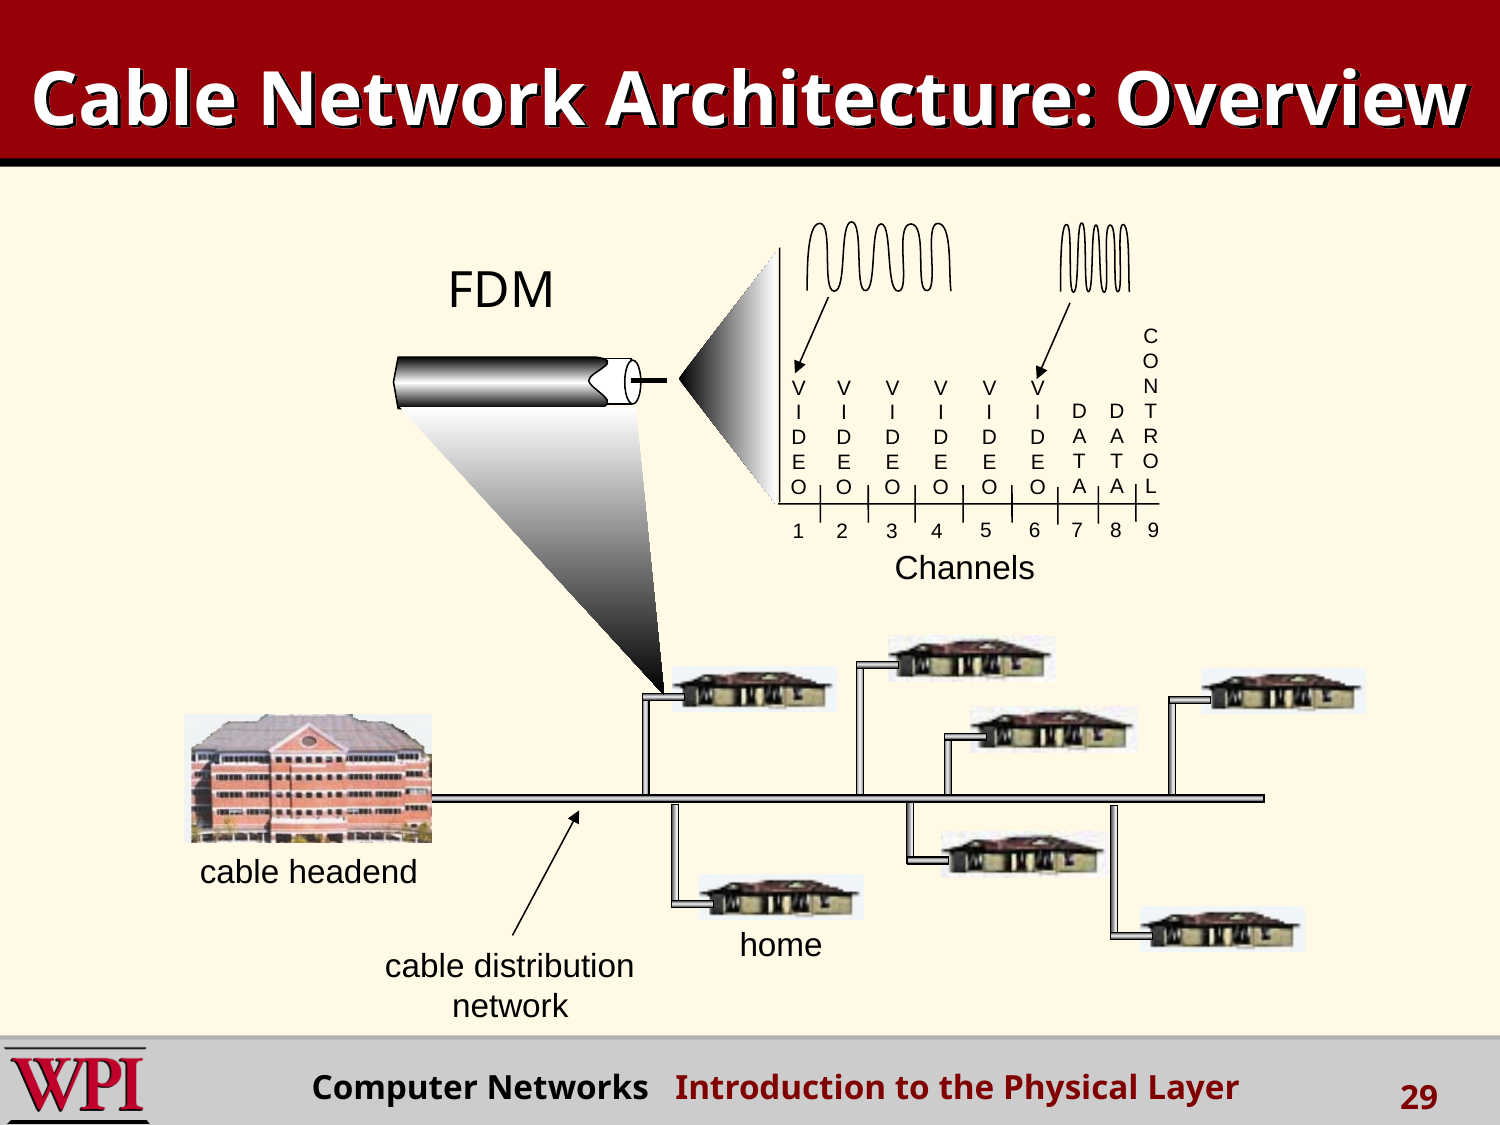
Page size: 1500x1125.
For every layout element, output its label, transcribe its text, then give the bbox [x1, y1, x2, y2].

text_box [671, 803, 714, 909]
slide_number 29 [1344, 1068, 1495, 1107]
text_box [856, 660, 899, 796]
text_box home [724, 929, 838, 971]
text_box [987, 795, 1163, 803]
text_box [794, 221, 1131, 246]
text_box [678, 247, 1175, 595]
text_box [642, 693, 685, 798]
text_box FDM [432, 250, 571, 326]
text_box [906, 801, 950, 865]
text_box [438, 795, 638, 803]
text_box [393, 356, 668, 696]
text_box [1214, 795, 1264, 803]
picture [0, 1040, 1500, 1125]
text_box cable distribution network [370, 936, 651, 1032]
picture [0, 185, 1500, 1035]
text_box cable headend [184, 849, 434, 898]
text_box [944, 732, 987, 796]
text_box [899, 795, 939, 803]
text_box [512, 810, 580, 936]
text_box [688, 795, 854, 803]
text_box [1168, 696, 1212, 801]
title Cable Network Architecture: Overview [0, 0, 1500, 185]
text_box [1110, 804, 1153, 940]
footer Computer Networks Introduction to the Physical Layer [229, 1058, 1323, 1107]
